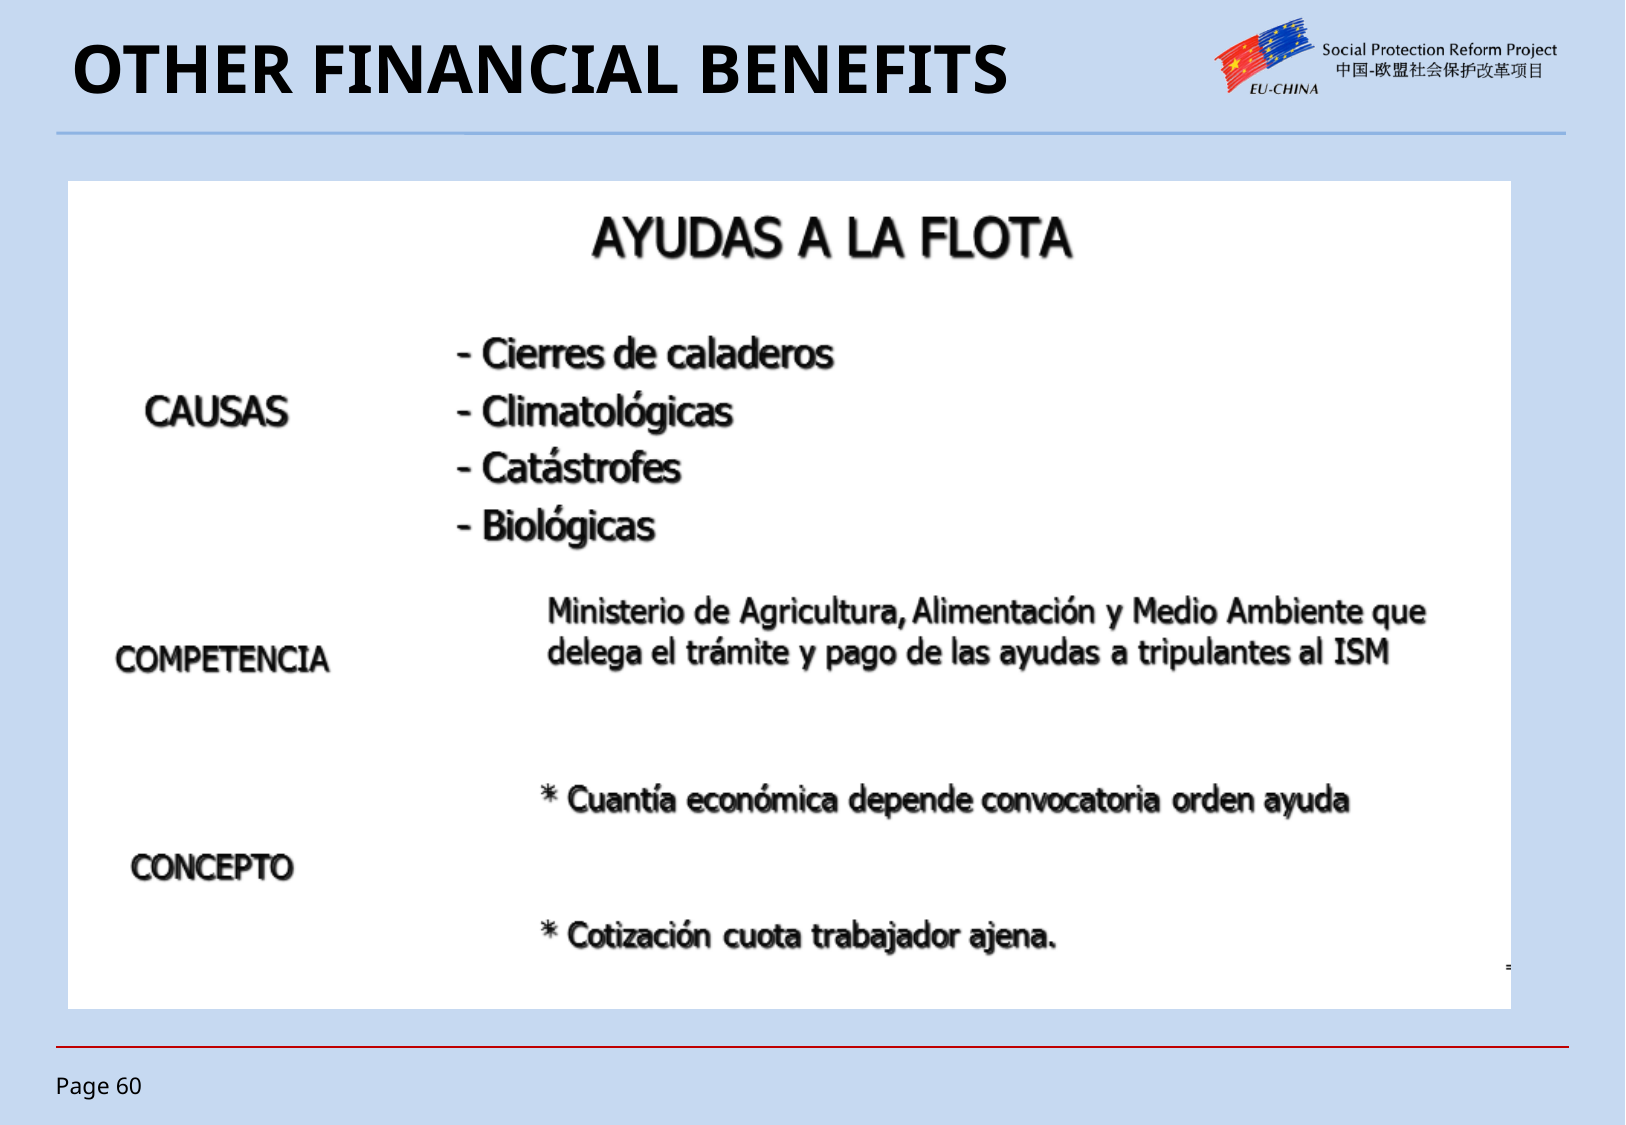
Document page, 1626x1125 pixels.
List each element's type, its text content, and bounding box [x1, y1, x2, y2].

picture [1206, 10, 1567, 99]
title OTHER FINANCIAL BENEFITS [56, 13, 1544, 120]
picture [68, 180, 1511, 1009]
